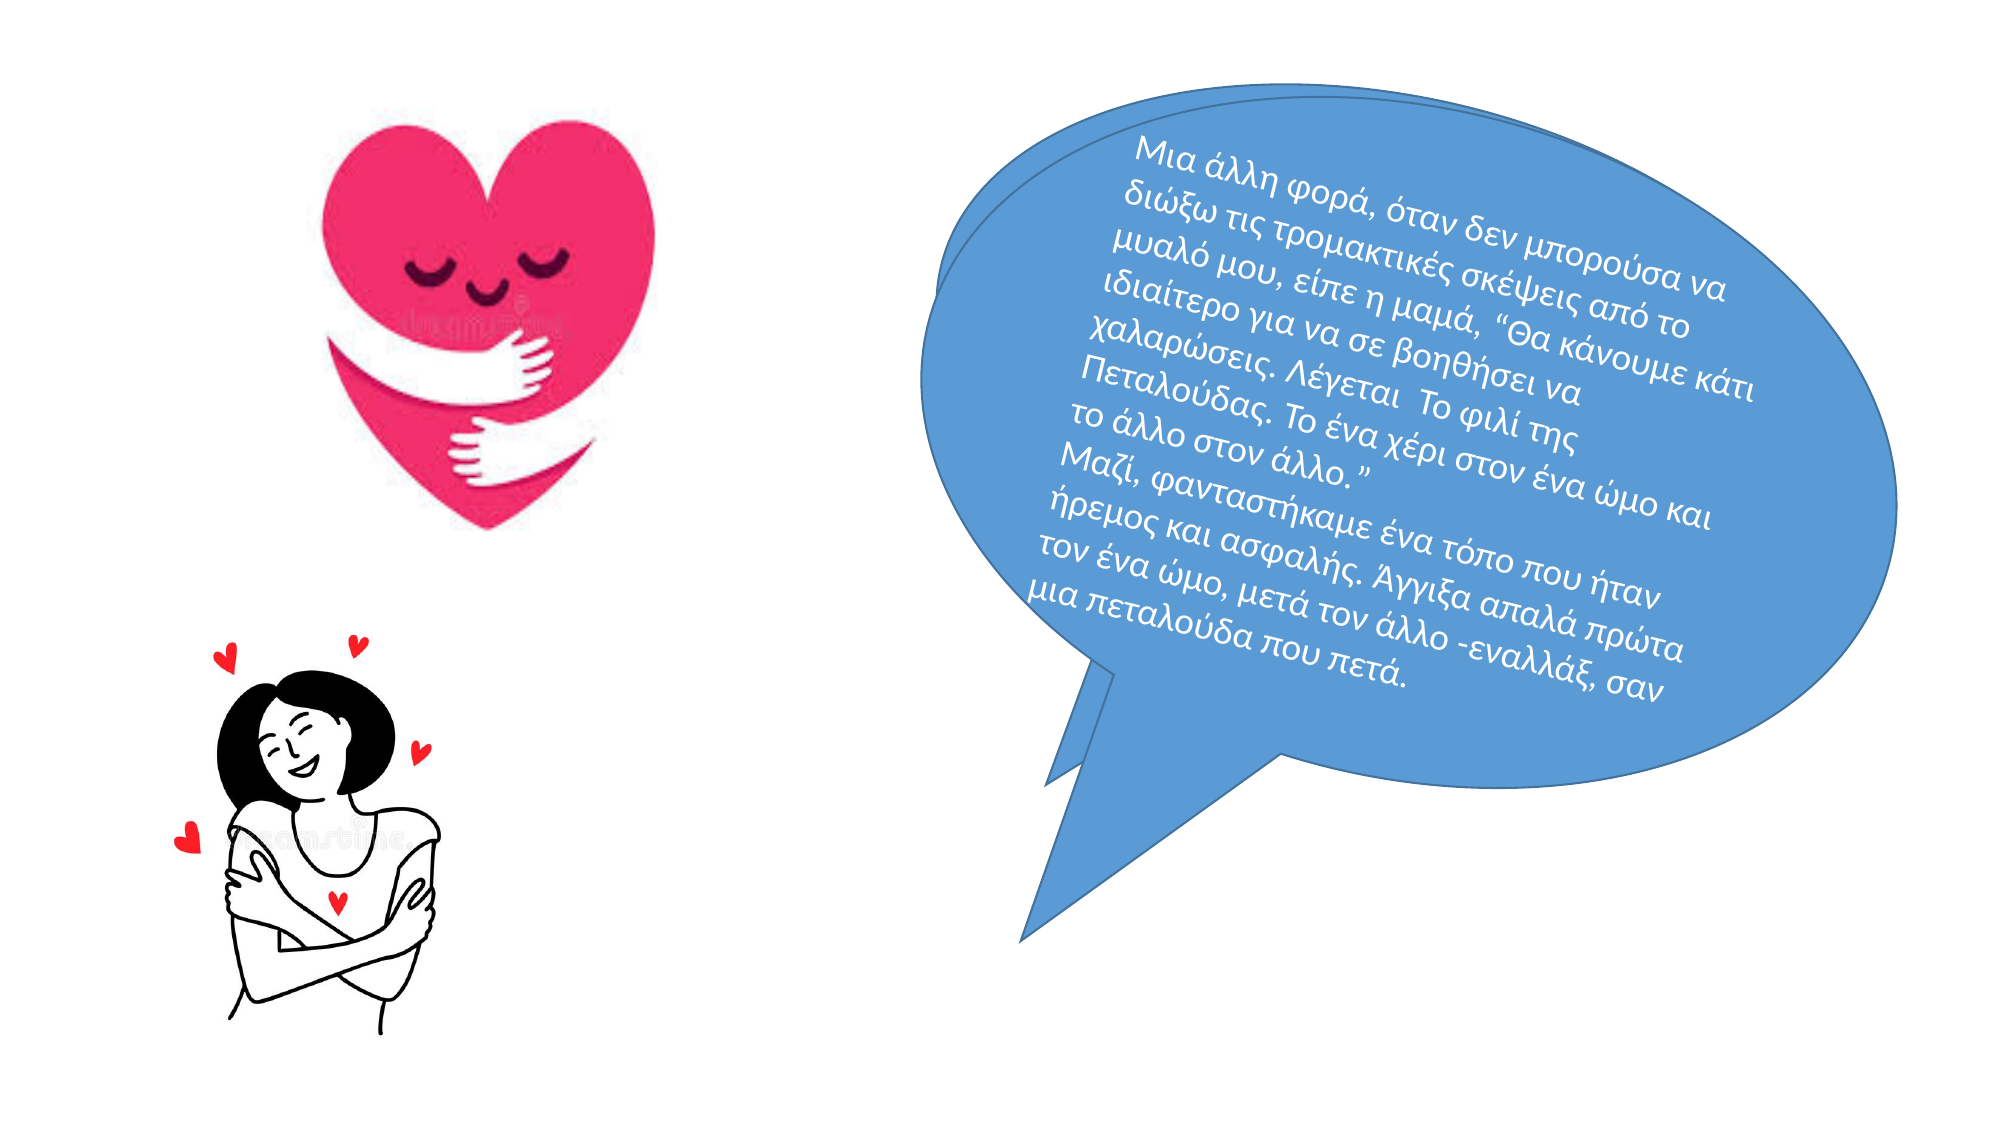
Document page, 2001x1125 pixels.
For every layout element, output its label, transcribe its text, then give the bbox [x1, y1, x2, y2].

picture [73, 0, 707, 1077]
text_box [935, 83, 1638, 295]
text_box [1043, 661, 1112, 788]
text_box Μια άλλη φορά, όταν δεν μπορούσα να διώξω τις τρομακτικές σκέψεις από το μυαλό μου, είπε η μαμά, “Θα κάνουμε κάτι ιδιαίτερο για να σε βοηθήσει να χαλαρώσεις. Λέγεται Το φιλί της Πεταλούδας. Το ένα χέρι στον ένα ώμο και το άλλο στον άλλο.” Μαζί, φανταστήκαμε ένα τόπο που ήταν ήρεμος και ασφαλής. Άγγιξα απαλά πρώτα τον ένα ώμο, μετά τον άλλο -εναλλάξ, σαν μια πεταλούδα που πετά. [920, 95, 1898, 944]
